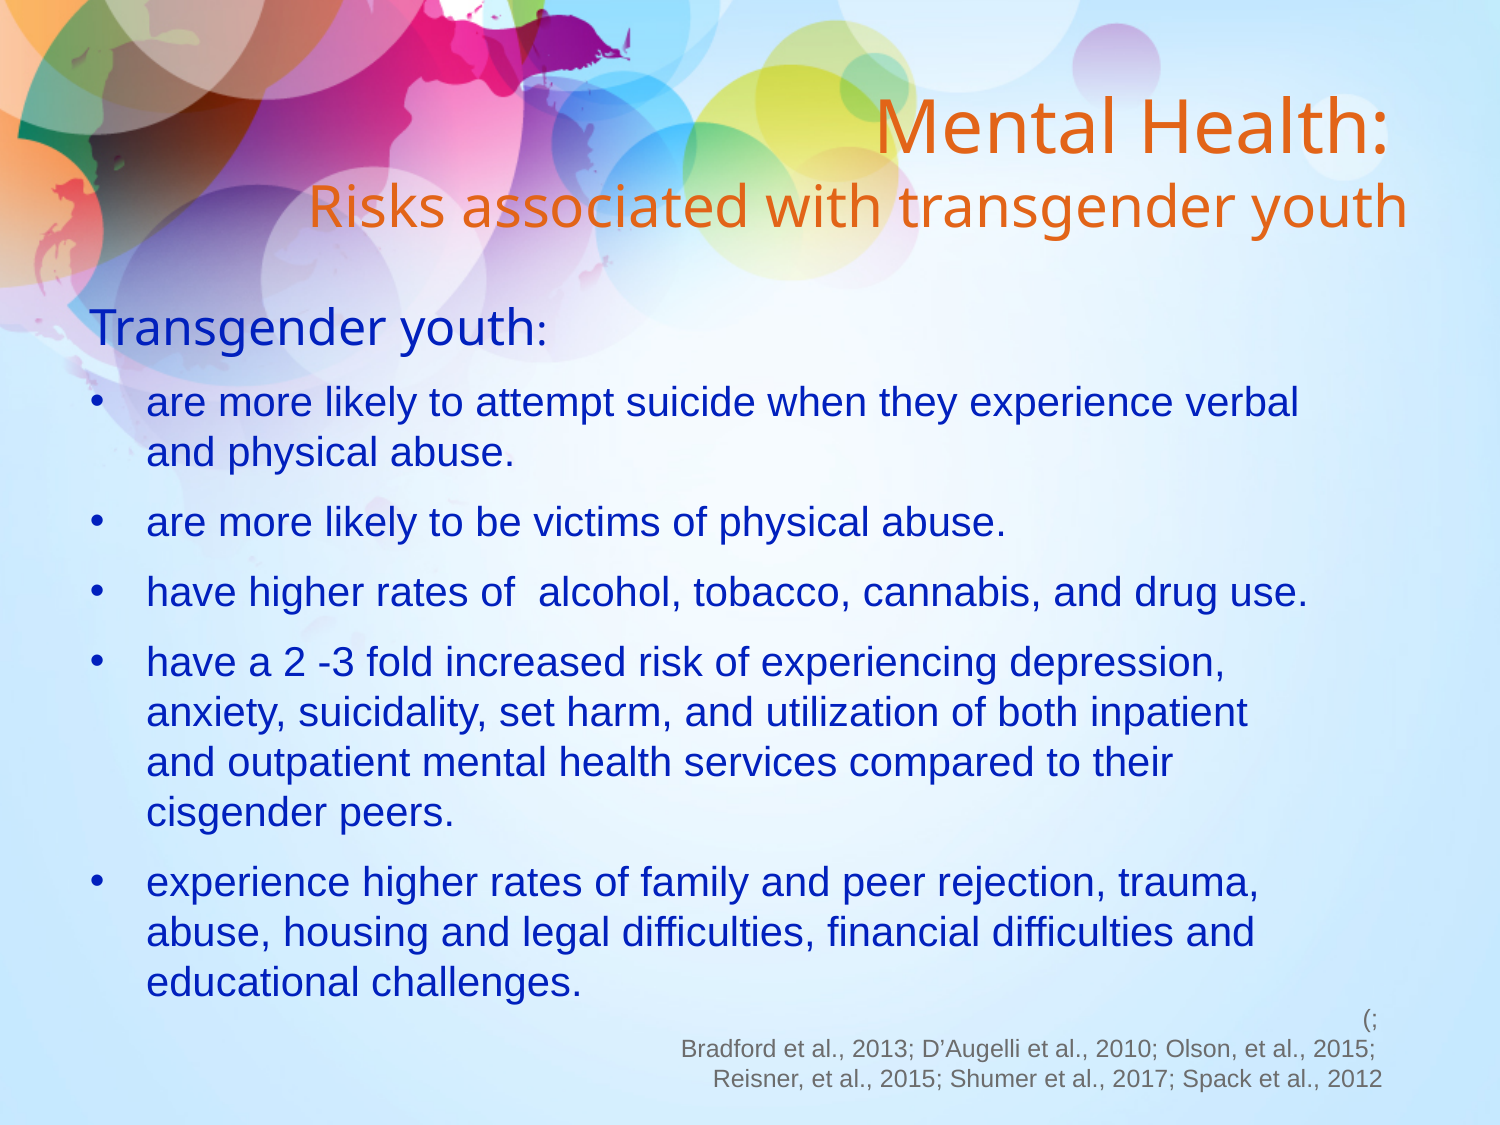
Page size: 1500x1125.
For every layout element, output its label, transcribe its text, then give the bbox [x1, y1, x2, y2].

text_box (; Bradford et al., 2013; D’Augelli et al., 2010; Olson, et al., 2015; Reisner, et al., 2015; Shumer et al., 2017; Spack et al., 2012 [137, 987, 1400, 1064]
picture [0, 0, 1500, 1125]
text_box Transgender youth: are more likely to attempt suicide when they experience verbal and physical abuse. are more likely to be victims of physical abuse. have higher rates of alcohol, tobacco, cannabis, and drug use. have a 2 -3 fold increased risk of experiencing depression, anxiety, suicidality, set harm, and utilization of both inpatient and outpatient mental health services compared to their cisgender peers. experience higher rates of family and peer rejection, trauma, abuse, housing and legal difficulties, financial difficulties and educational challenges. [74, 237, 1338, 1083]
title Mental Health: Risks associated with transgender youth [225, 99, 1425, 218]
